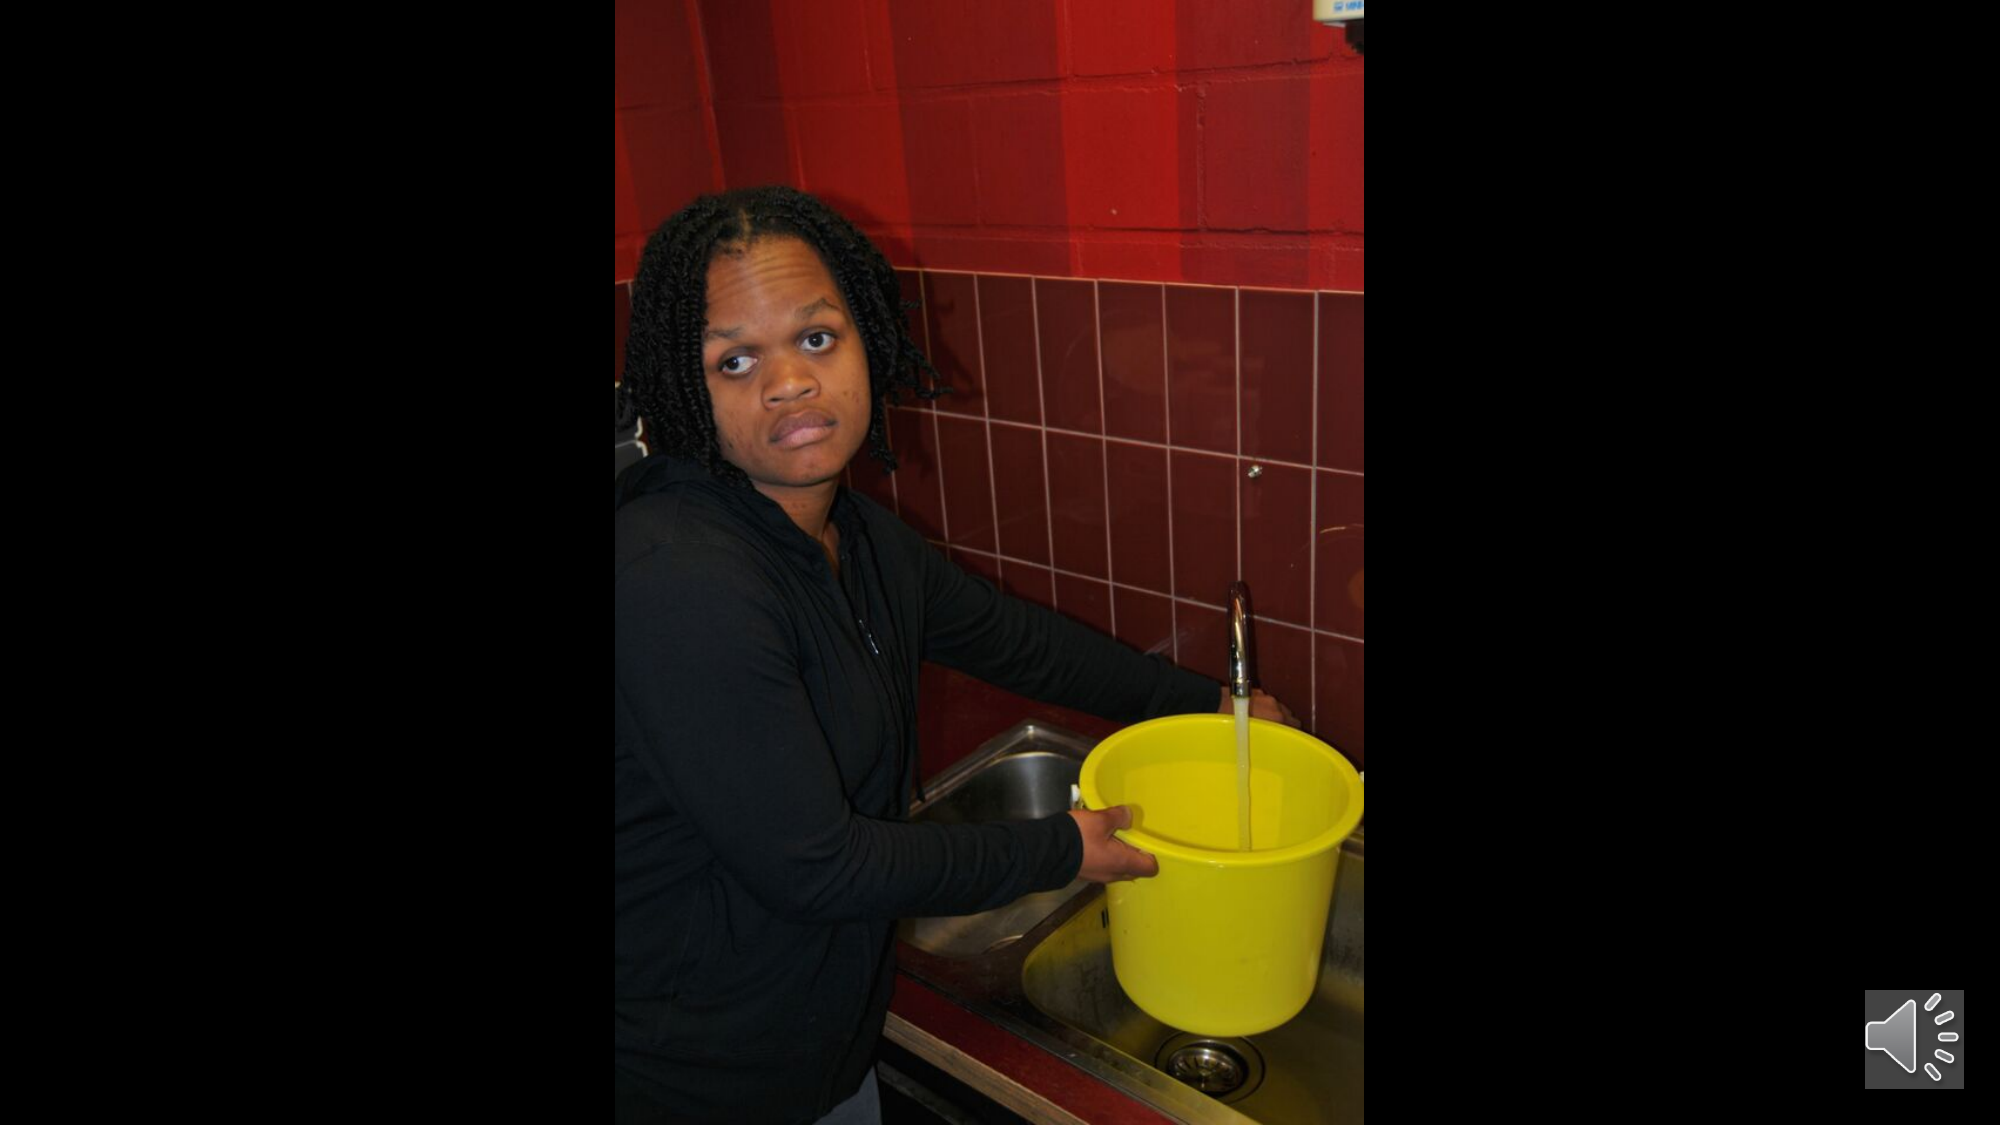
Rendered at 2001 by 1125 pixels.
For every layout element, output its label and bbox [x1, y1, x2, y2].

picture [1864, 989, 1965, 1090]
list [615, 0, 1364, 1125]
